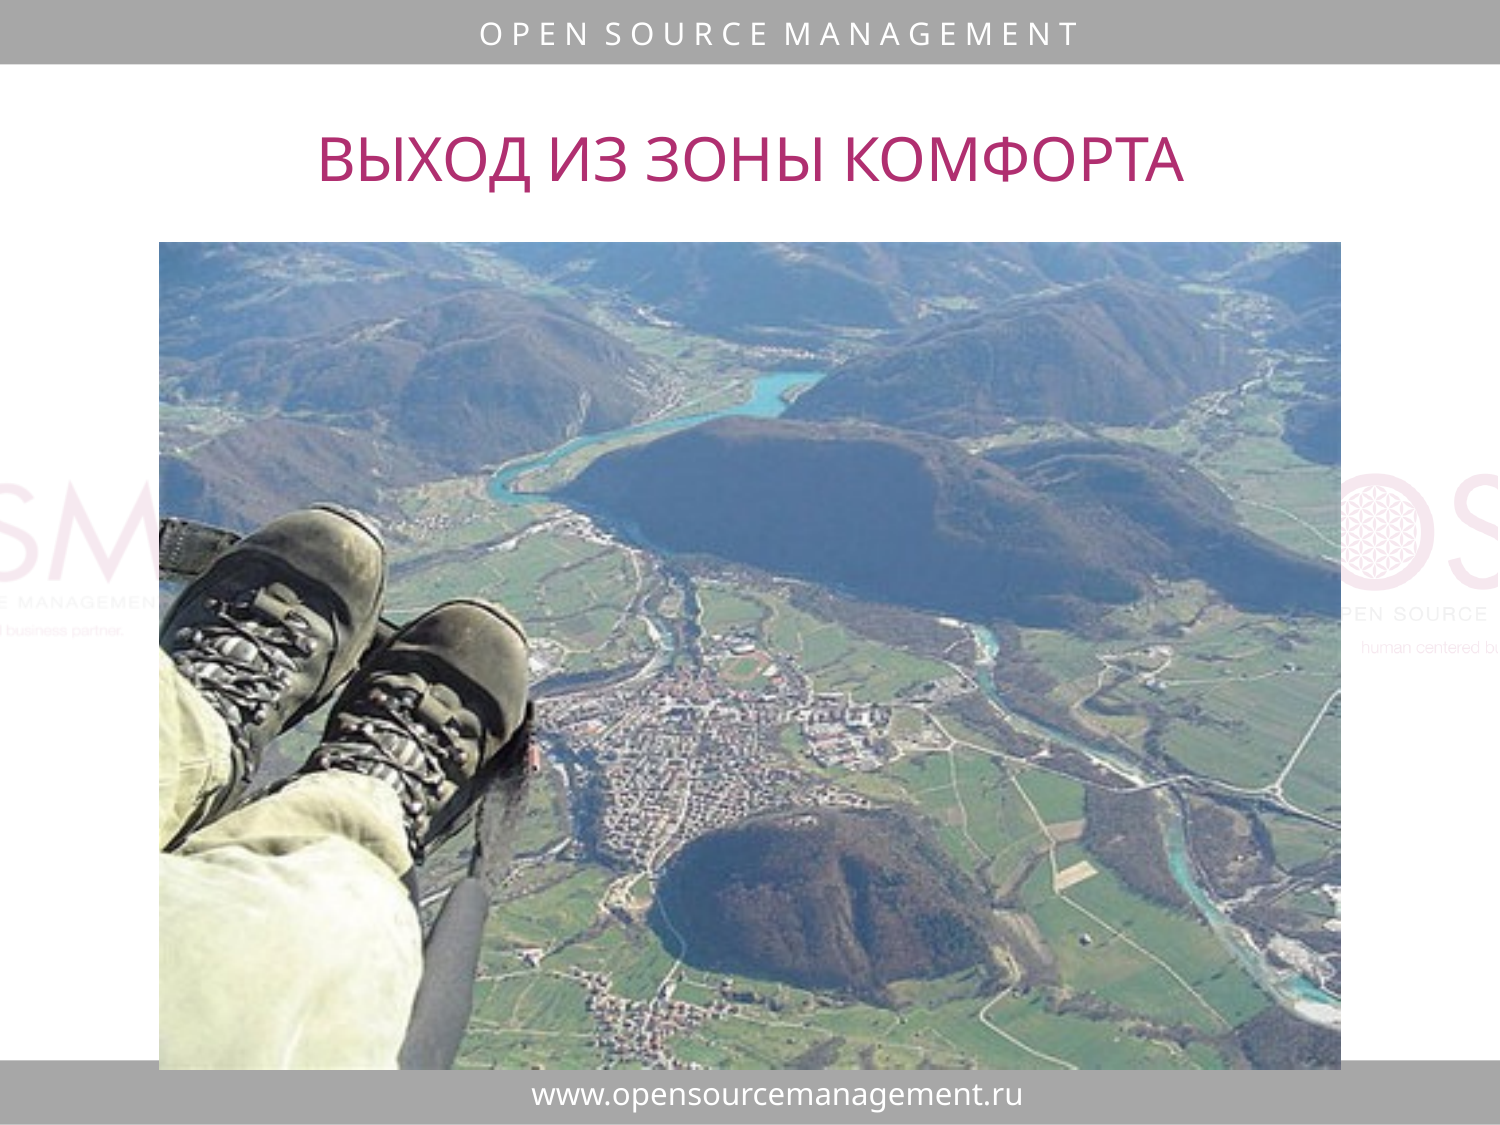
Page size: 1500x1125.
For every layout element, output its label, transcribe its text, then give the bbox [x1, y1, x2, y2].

picture [159, 242, 1341, 1070]
title ВЫХОД ИЗ ЗОНЫ КОМФОРТА [115, 98, 1385, 202]
